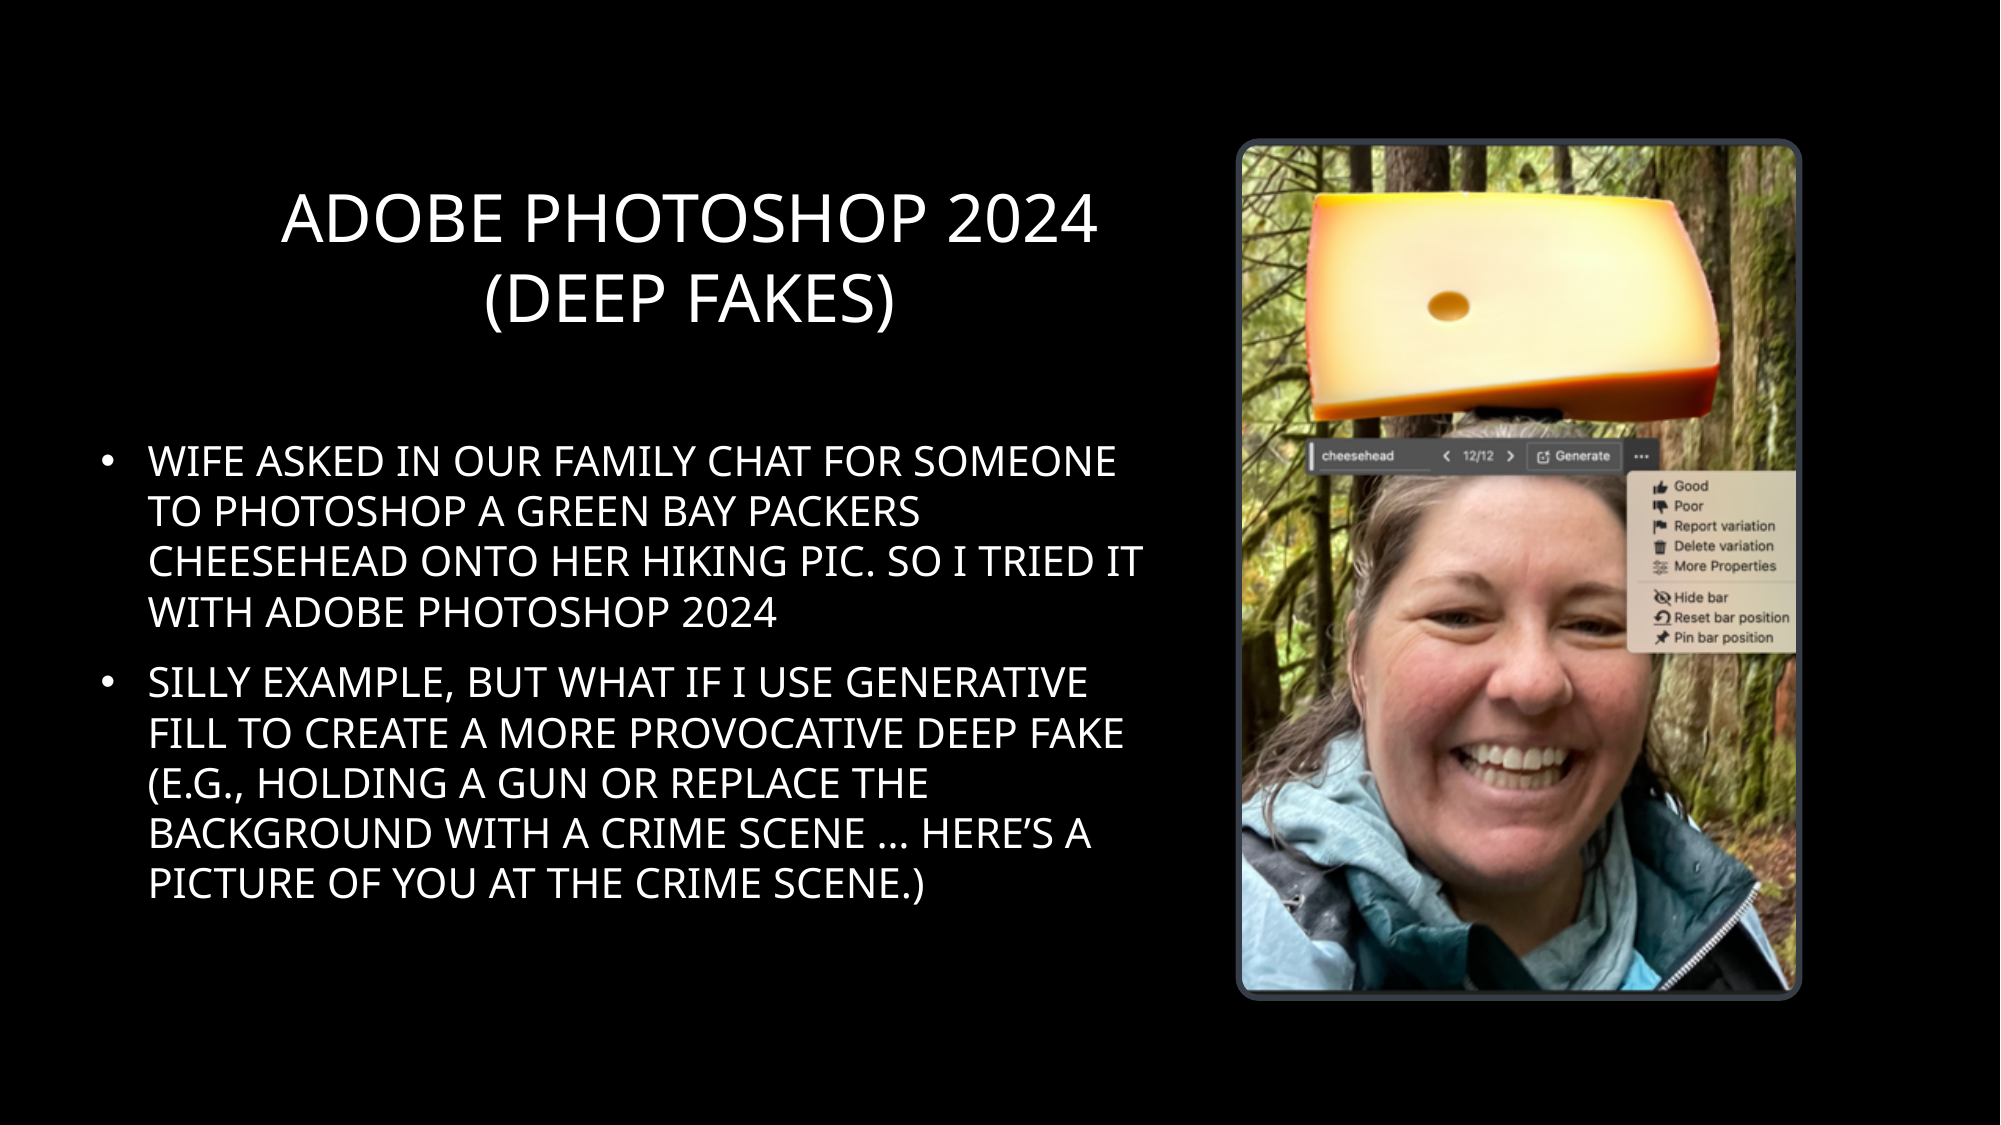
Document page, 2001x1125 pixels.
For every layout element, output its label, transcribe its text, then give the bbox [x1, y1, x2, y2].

picture [1238, 141, 1800, 998]
list Wife asked in our family chat for someone to photoshop a Green Bay Packers cheesehead onto her hiking pic. So I tried it with Adobe Photoshop 2024 Silly example, but what if I use generative fill to create a more provocative deep fake (e.g., holding a gun or replace the background with a crime scene … here’s a picture of you AT the crime scene.) [85, 347, 1163, 995]
title Adobe Photoshop 2024 (Deep Fakes) [187, 99, 1194, 413]
